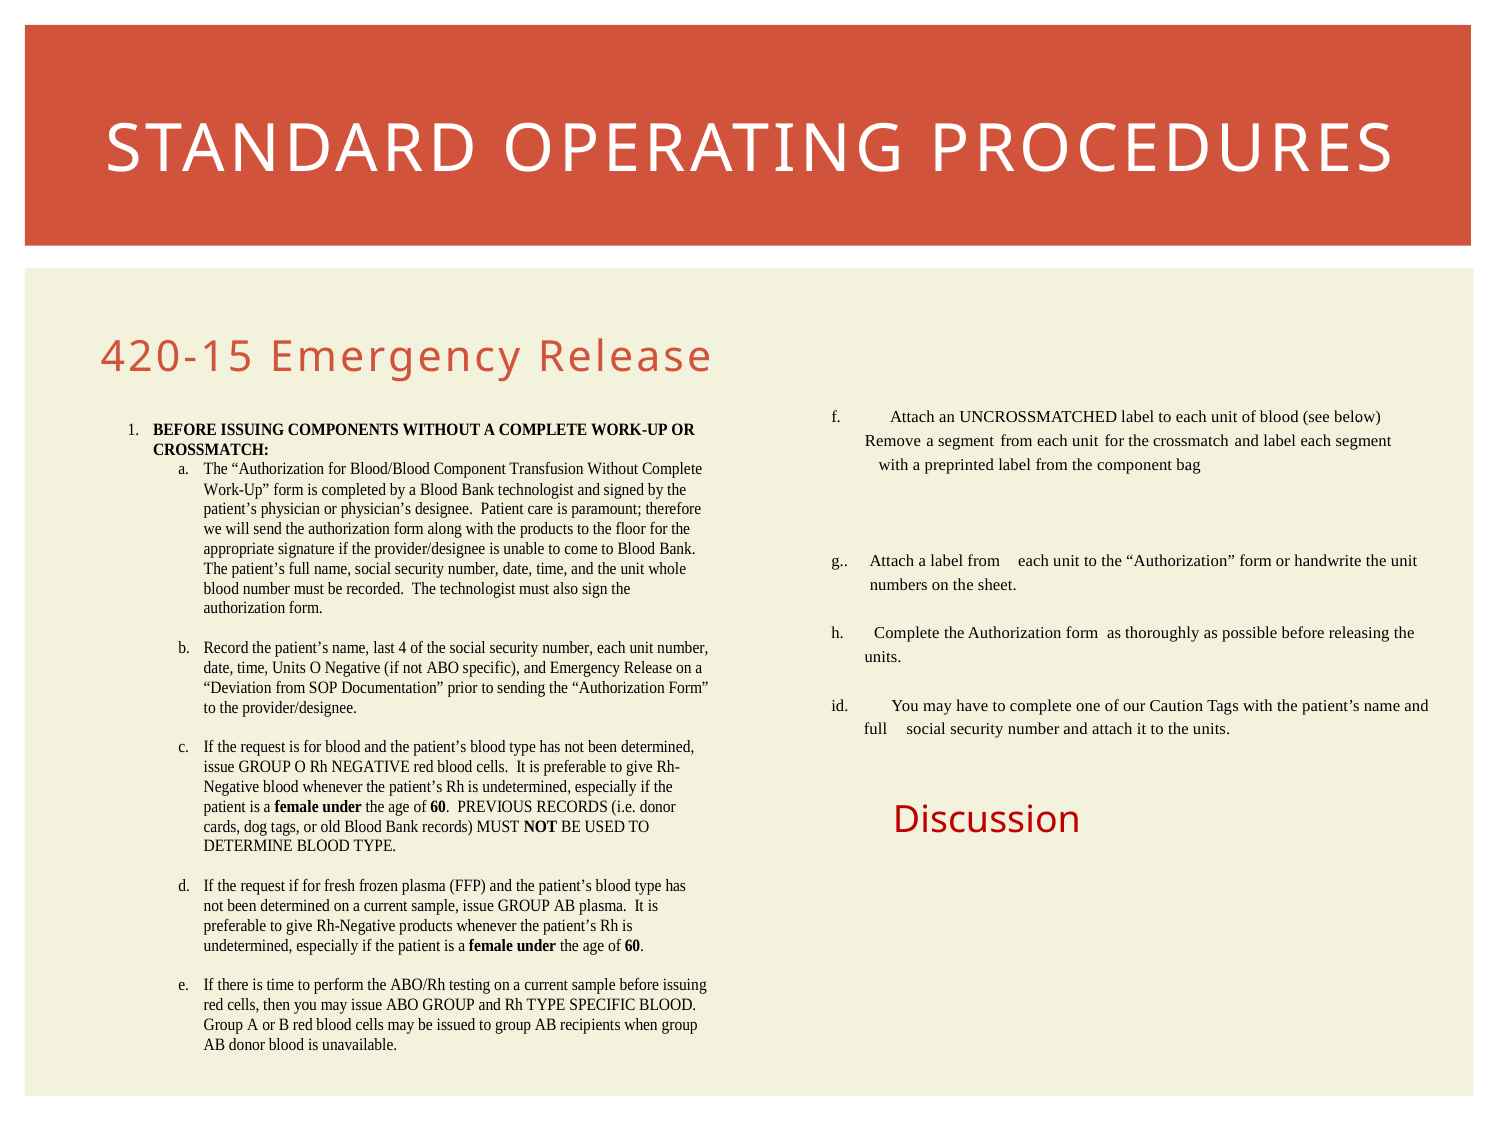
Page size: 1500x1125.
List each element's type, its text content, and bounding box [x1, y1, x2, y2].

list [102, 399, 711, 1076]
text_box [748, 404, 1468, 751]
title Standard Operating Procedures [62, 58, 1438, 232]
text_box Discussion [878, 787, 1340, 848]
list 420-15 Emergency Release [75, 282, 738, 388]
